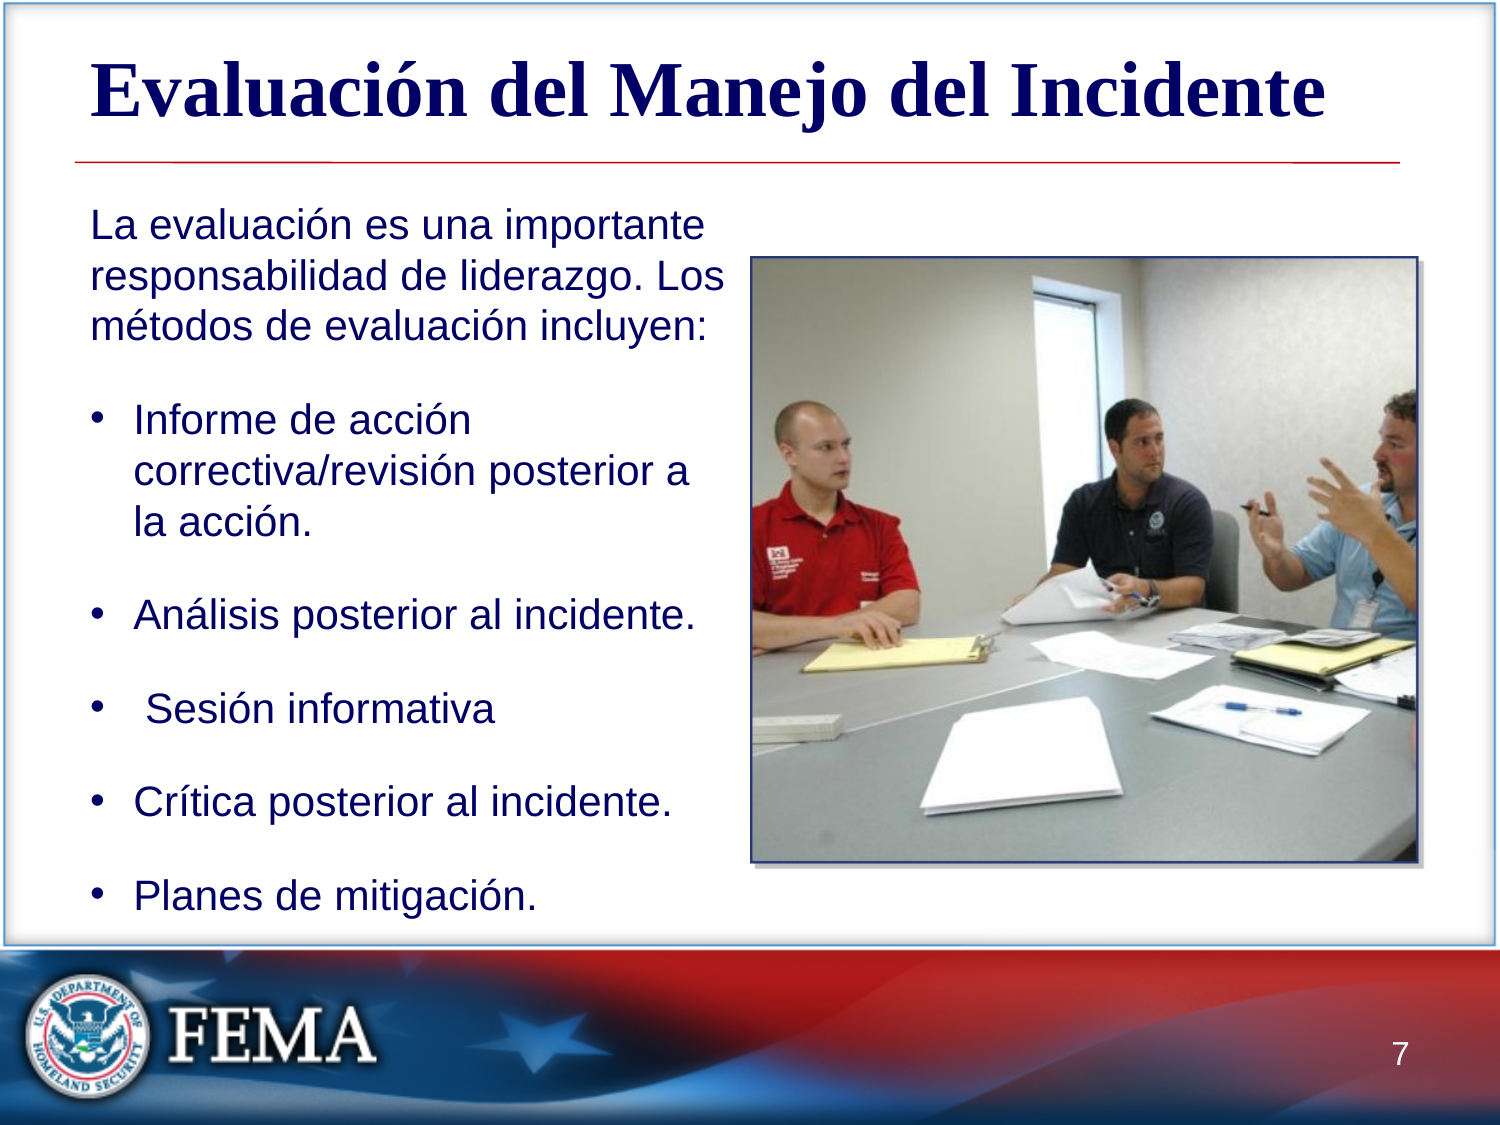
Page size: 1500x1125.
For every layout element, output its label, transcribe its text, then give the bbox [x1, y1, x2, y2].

picture [0, 0, 1500, 1125]
slide_number 7 [1074, 1024, 1425, 1103]
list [749, 256, 1426, 871]
list La evaluación es una importante responsabilidad de liderazgo. Los métodos de evaluación incluyen: Informe de acción correctiva/revisión posterior a la acción. Análisis posterior al incidente. Sesión informativa Crítica posterior al incidente. Planes de mitigación. [75, 189, 750, 938]
title Evaluación del Manejo del Incidente [75, 32, 1425, 138]
